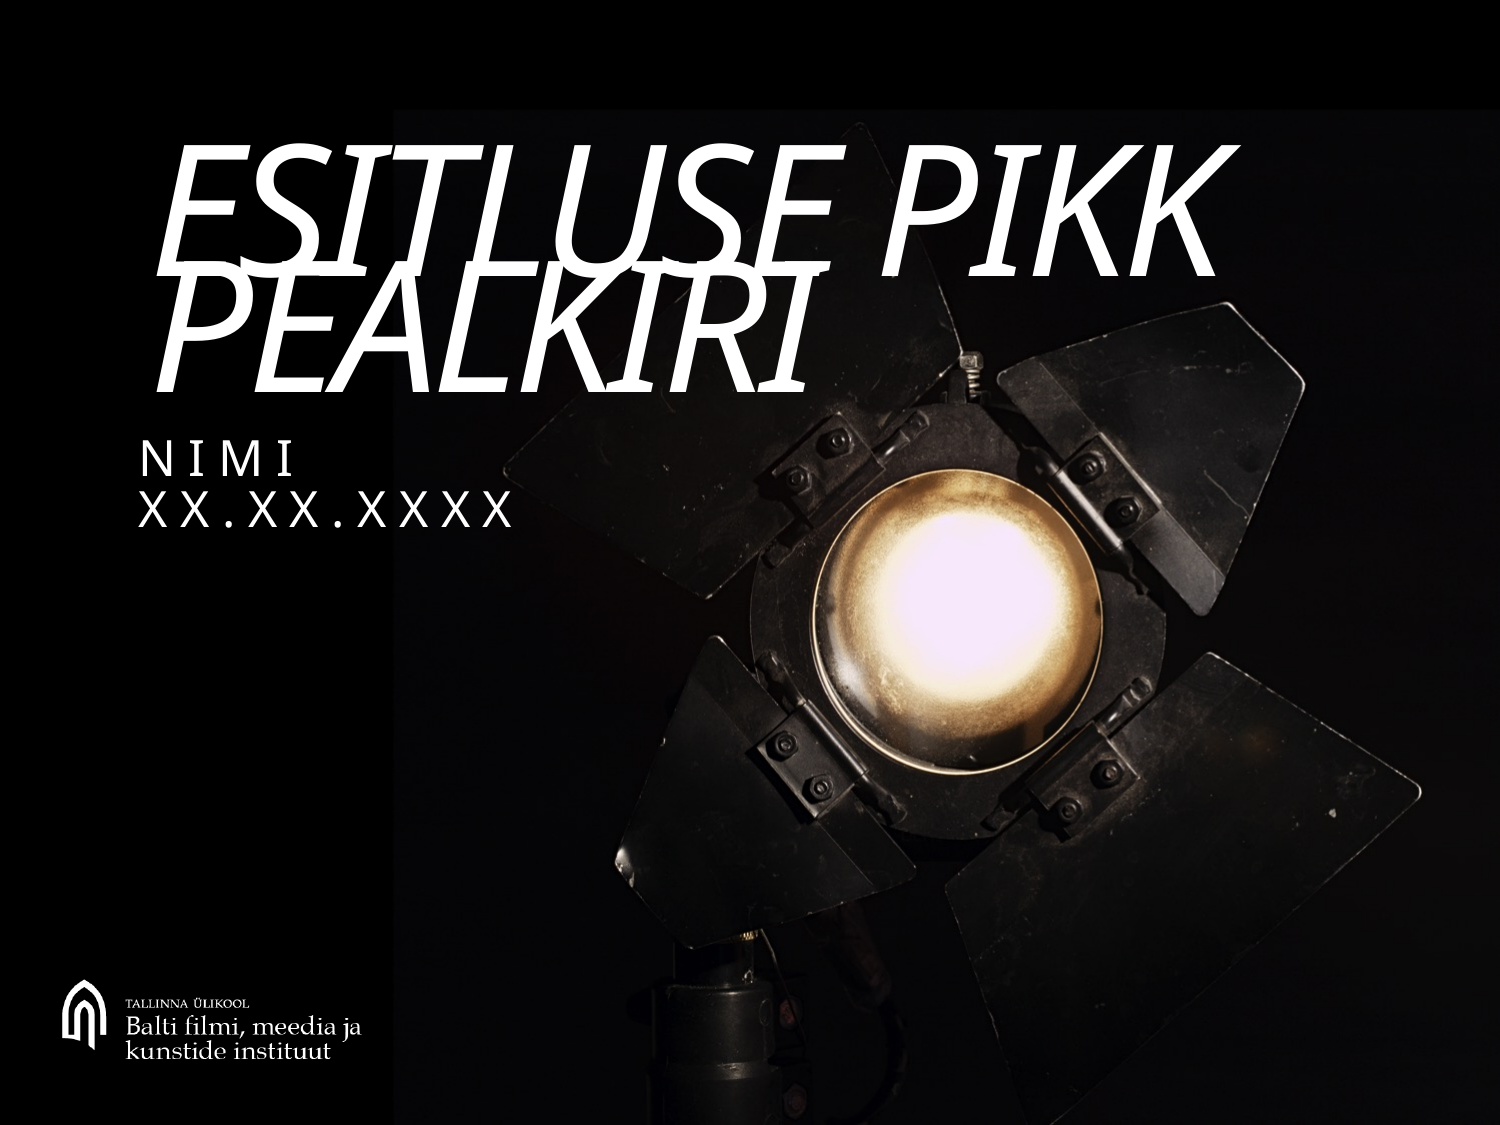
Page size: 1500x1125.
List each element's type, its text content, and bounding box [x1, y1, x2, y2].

subtitle Nimi xx.xx.xxxx [132, 422, 1311, 613]
title Esitluse pikk pealkiri [134, 175, 1410, 422]
picture [0, 0, 1500, 1125]
